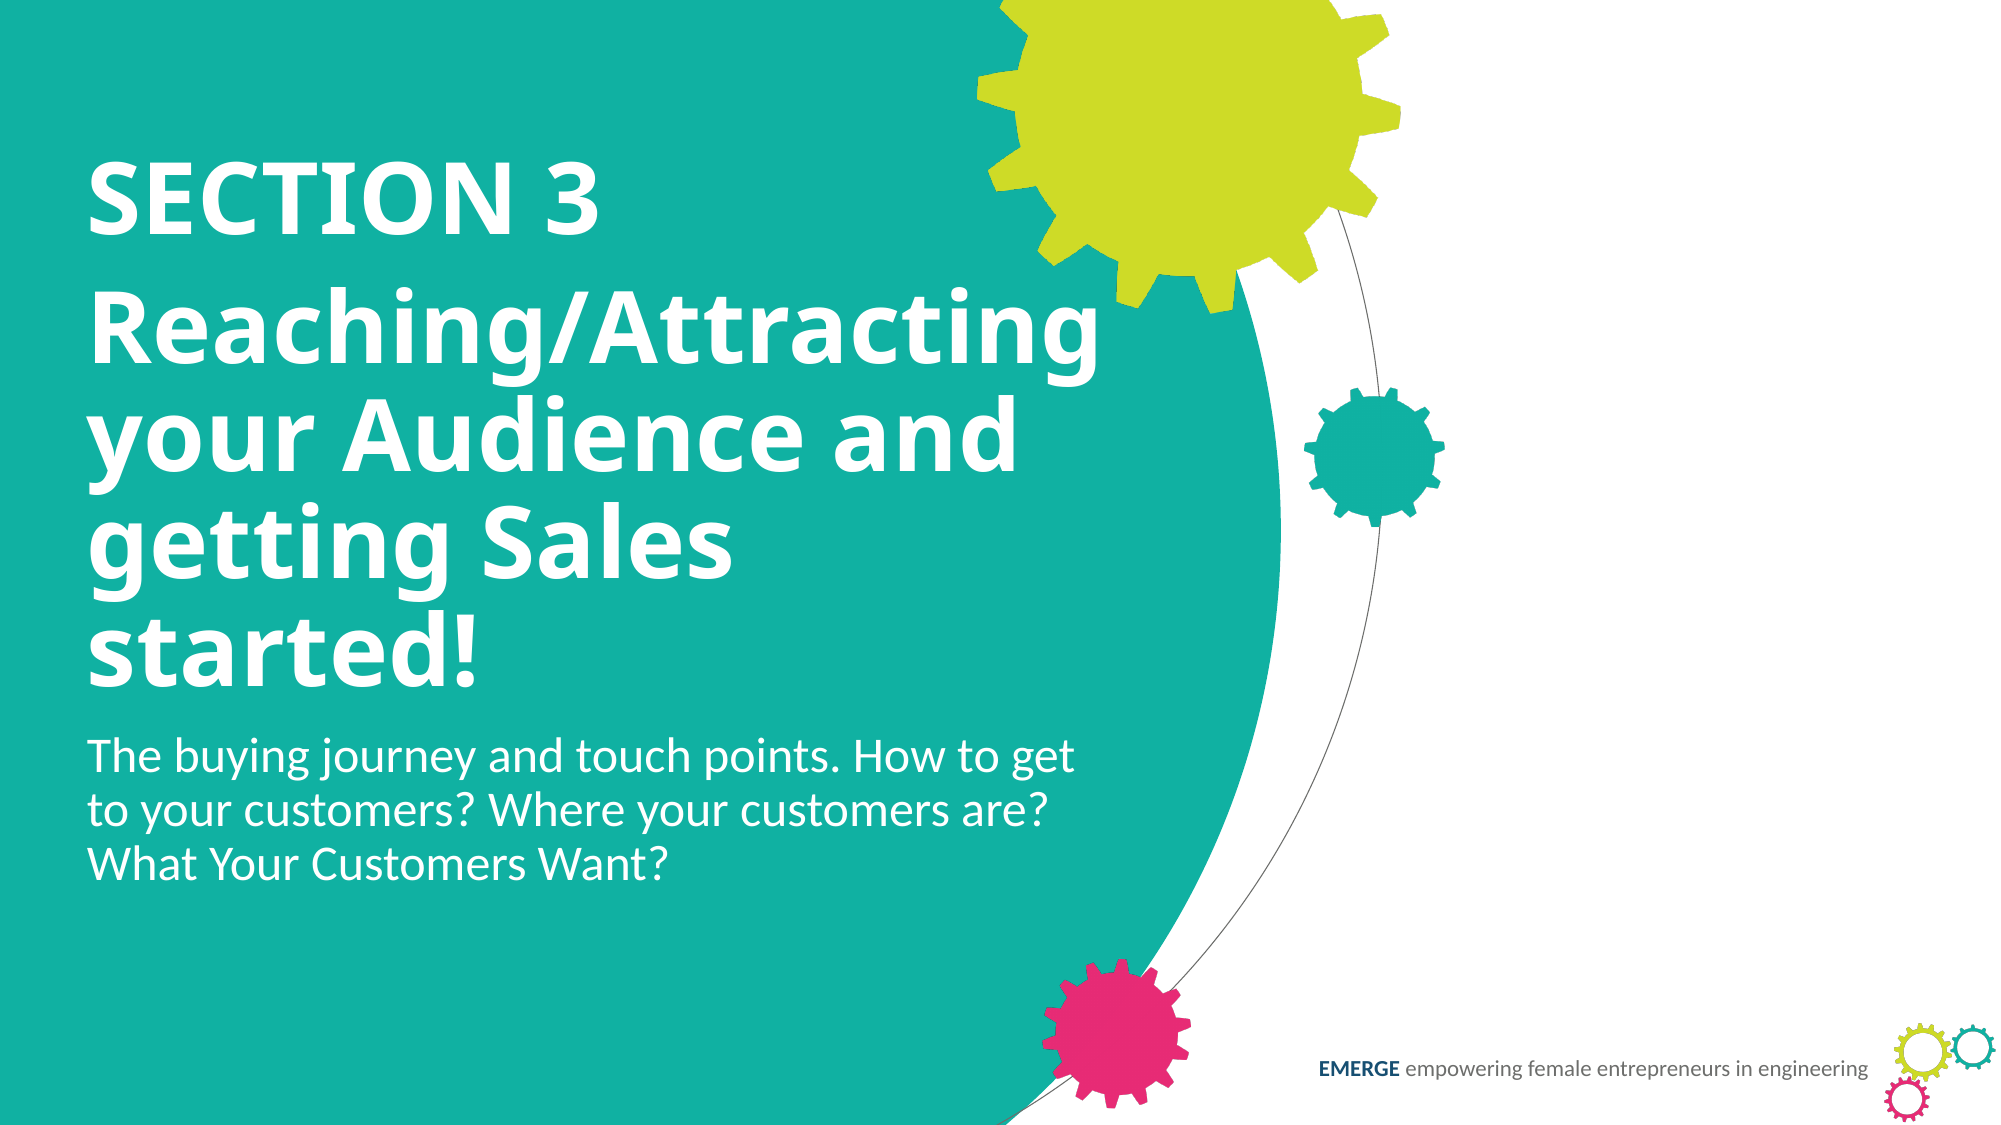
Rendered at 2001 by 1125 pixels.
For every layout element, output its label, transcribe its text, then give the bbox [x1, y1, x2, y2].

picture [1865, 995, 2001, 1125]
list SECTION 3 Reaching/Attracting your Audience and getting Sales started! The buying journey and touch points. How to get to your customers? Where your customers are? What Your Customers Want? [71, 301, 1137, 738]
picture [929, 0, 1447, 360]
picture [1035, 955, 1195, 1114]
picture [1299, 382, 1453, 532]
